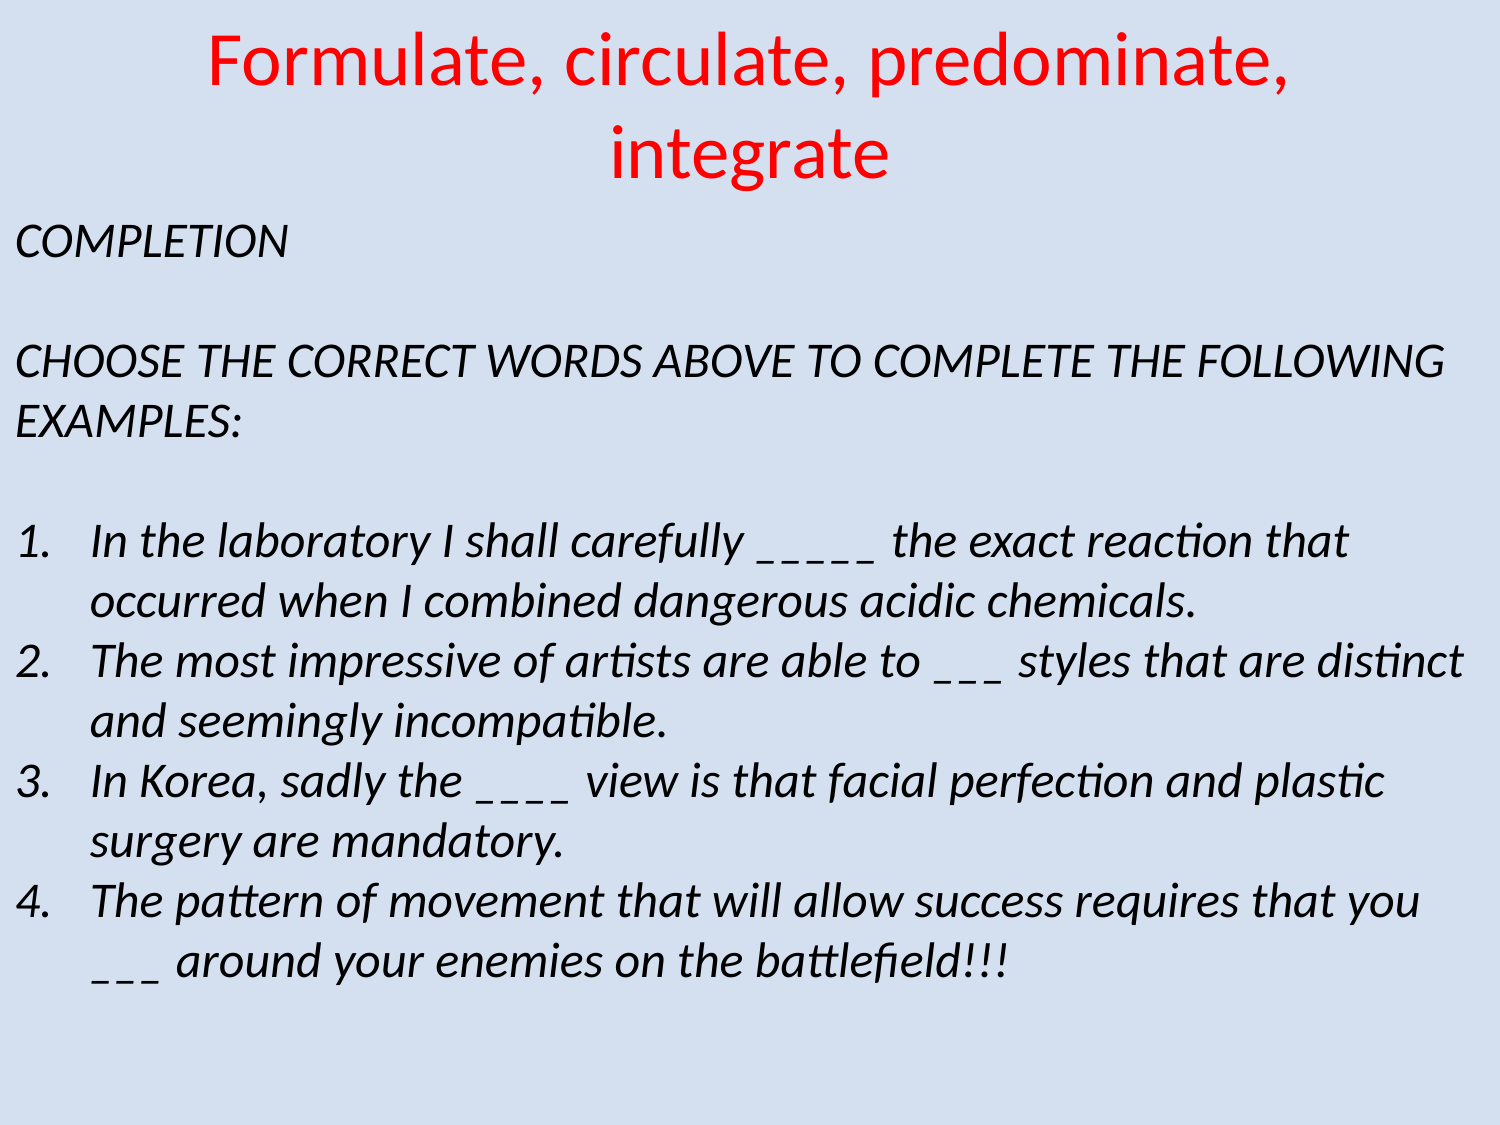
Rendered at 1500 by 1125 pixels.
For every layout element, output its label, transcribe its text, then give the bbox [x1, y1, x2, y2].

title Formulate, circulate, predominate, integrate [168, 1, 1332, 199]
text_box COMPLETION CHOOSE THE CORRECT WORDS ABOVE TO COMPLETE THE FOLLOWING EXAMPLES: In the laboratory I shall carefully _____ the exact reaction that occurred when I combined dangerous acidic chemicals. The most impressive of artists are able to ___ styles that are distinct and seemingly incompatible. In Korea, sadly the ____ view is that facial perfection and plastic surgery are mandatory. The pattern of movement that will allow success requires that you ___ around your enemies on the battlefield!!! [0, 199, 1500, 1055]
